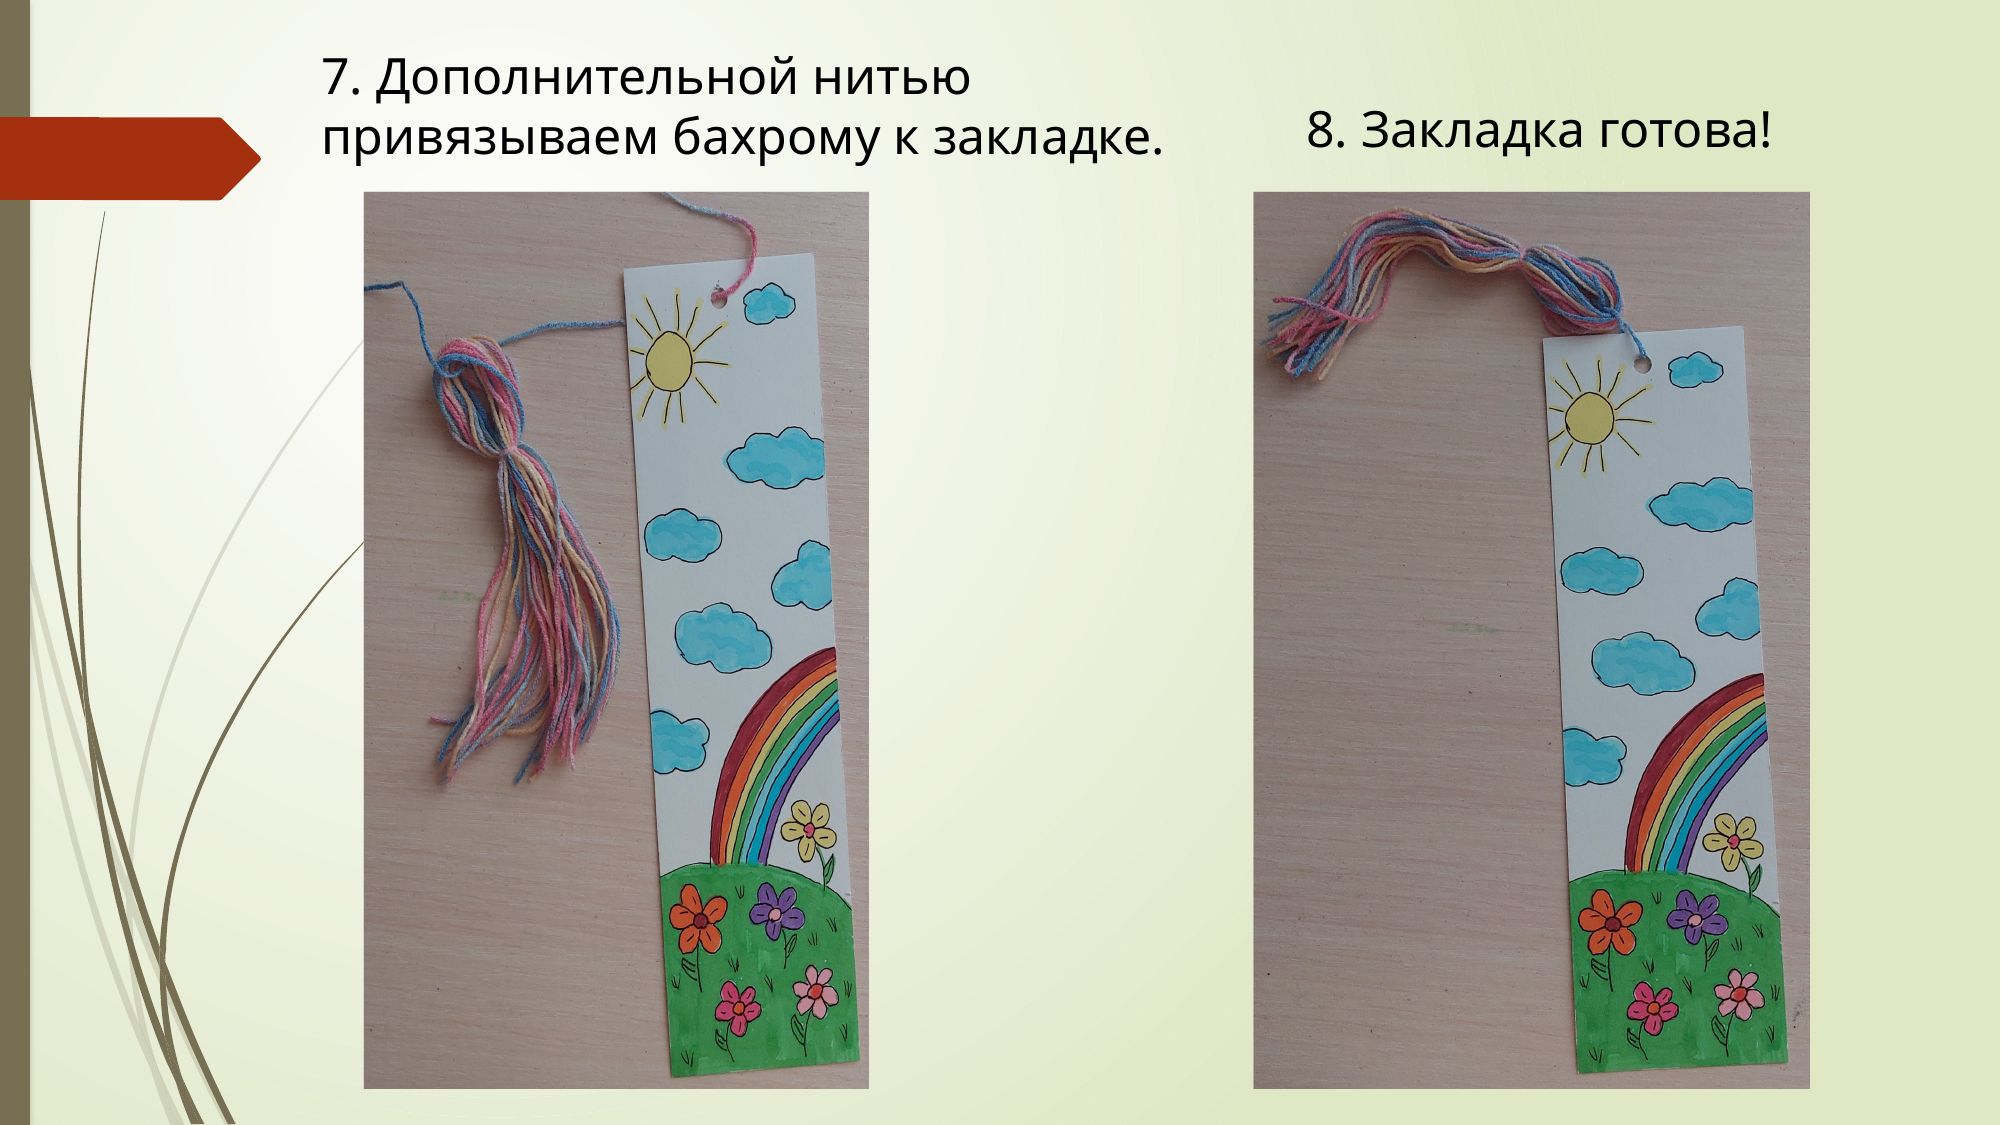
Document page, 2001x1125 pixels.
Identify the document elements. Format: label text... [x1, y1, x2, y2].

text_box 8. Закладка готова! [1291, 90, 1789, 166]
picture [1253, 190, 1811, 1089]
picture [363, 190, 870, 1089]
text_box 7. Дополнительной нитью привязываем бахрому к закладке. [306, 36, 1254, 172]
